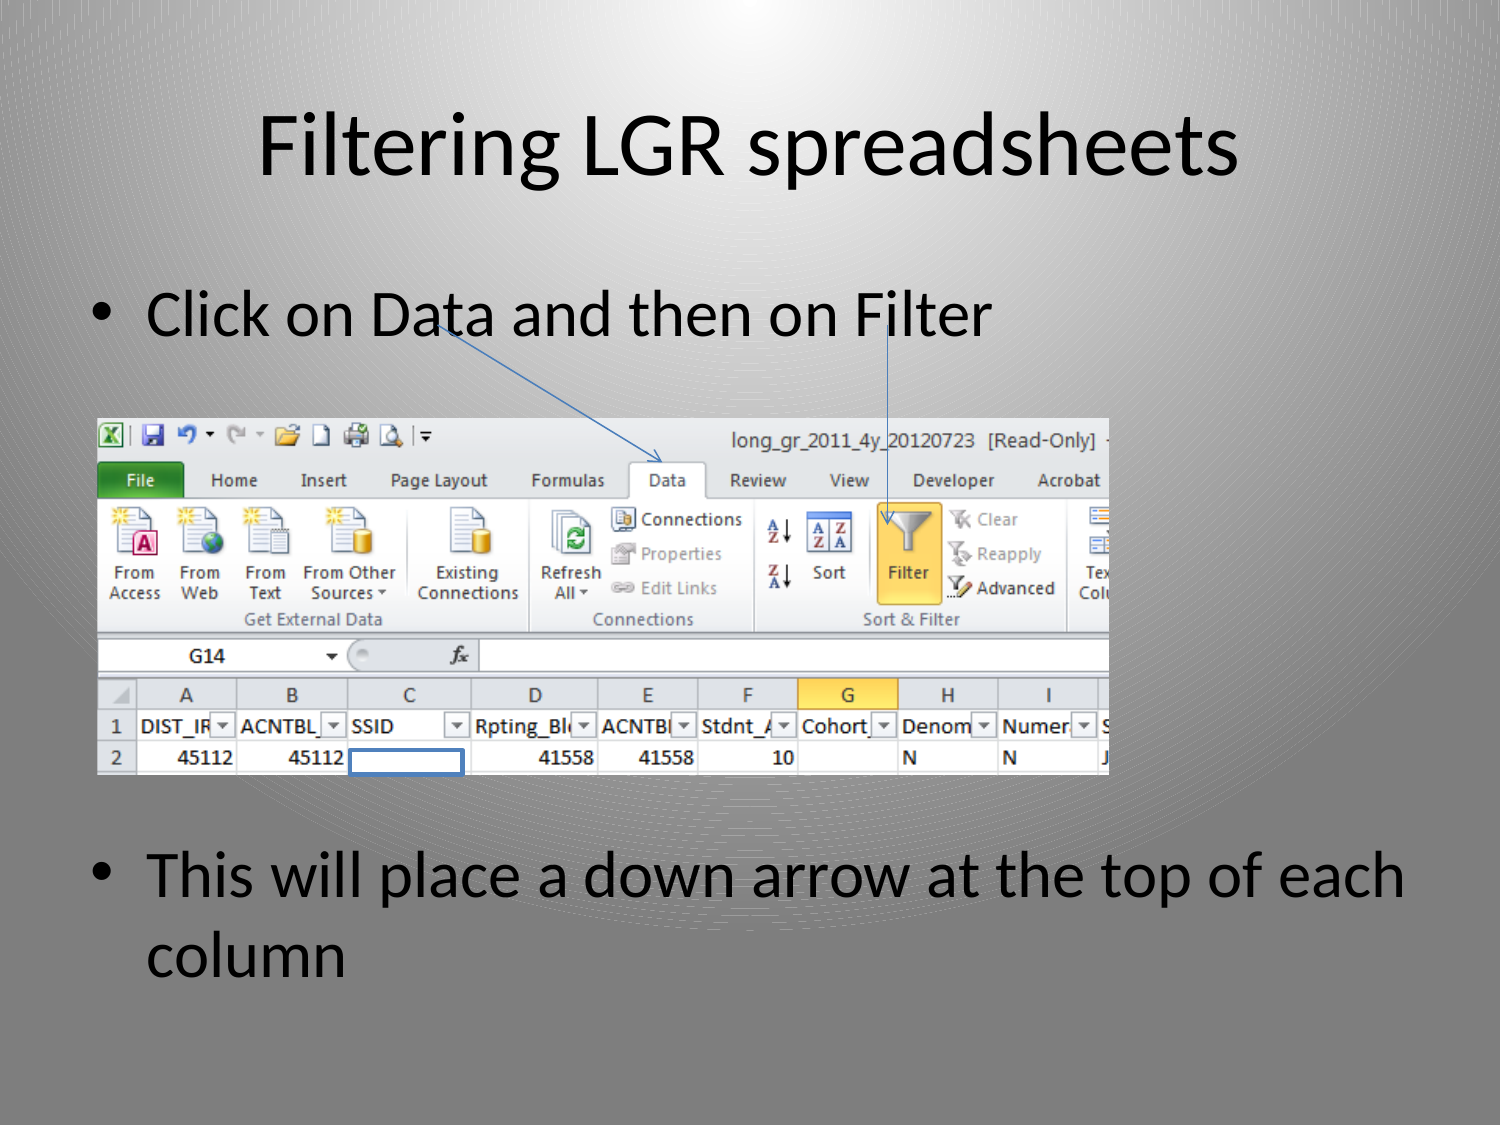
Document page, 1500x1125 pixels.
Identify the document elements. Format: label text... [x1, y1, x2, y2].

picture [97, 418, 1110, 775]
list Click on Data and then on Filter This will place a down arrow at the top of each column [75, 262, 1425, 1005]
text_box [437, 324, 663, 463]
title Filtering LGR spreadsheets [75, 45, 1425, 233]
